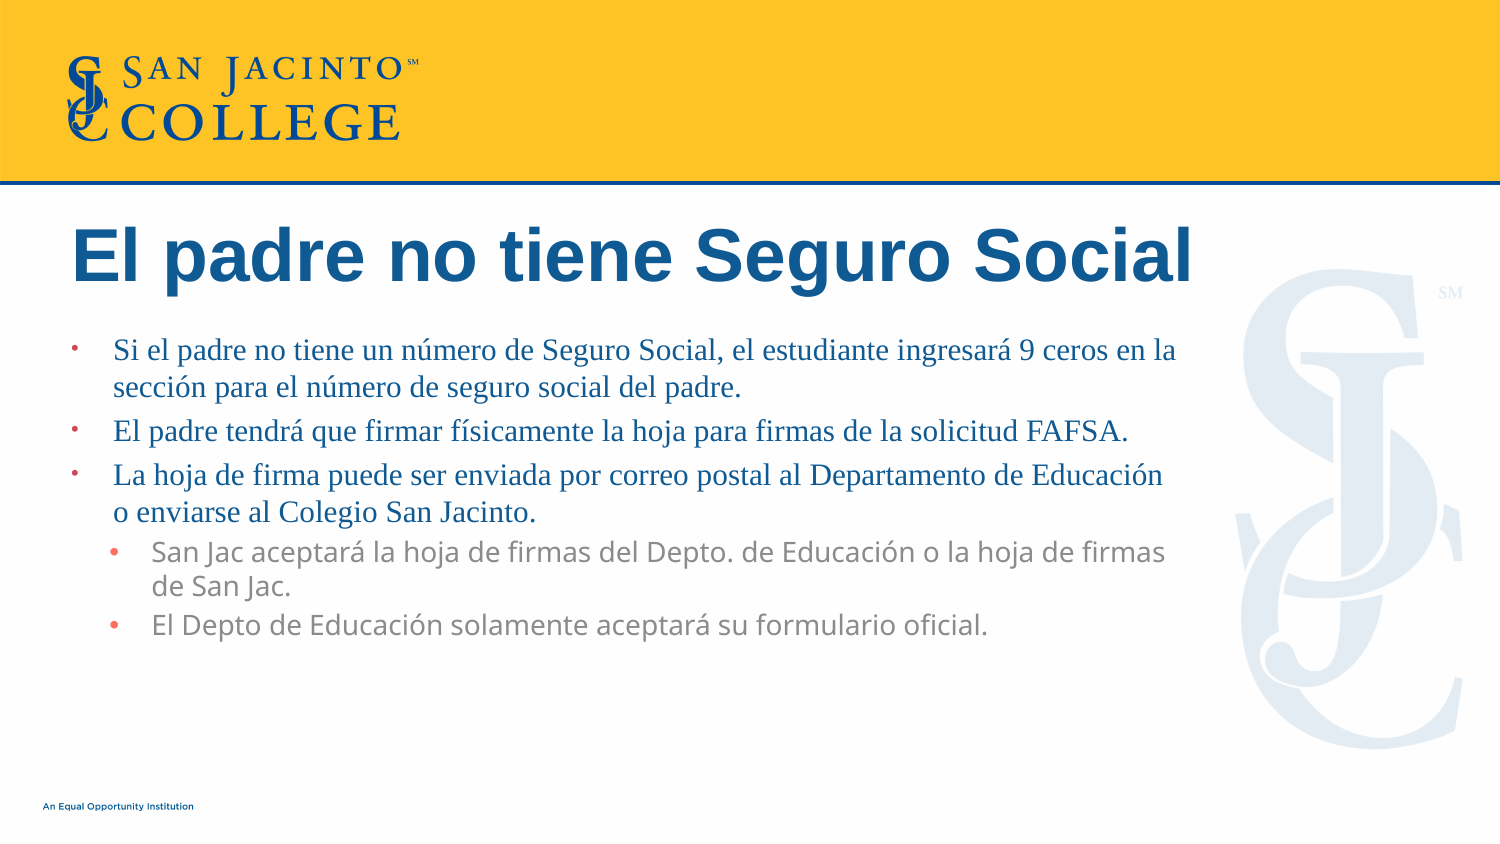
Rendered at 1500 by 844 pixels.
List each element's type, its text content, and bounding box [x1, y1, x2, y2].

title El padre no tiene Seguro Social [56, 199, 1332, 312]
picture [0, 0, 1500, 844]
list Si el padre no tiene un número de Seguro Social, el estudiante ingresará 9 ceros en la sección para el número de seguro social del padre. El padre tendrá que firmar físicamente la hoja para firmas de la solicitud FAFSA. La hoja de firma puede ser enviada por correo postal al Departamento de Educación o enviarse al Colegio San Jacinto. San Jac aceptará la hoja de firmas del Depto. de Educación o la hoja de firmas de San Jac. El Depto de Educación solamente aceptará su formulario oficial. [56, 321, 1201, 807]
